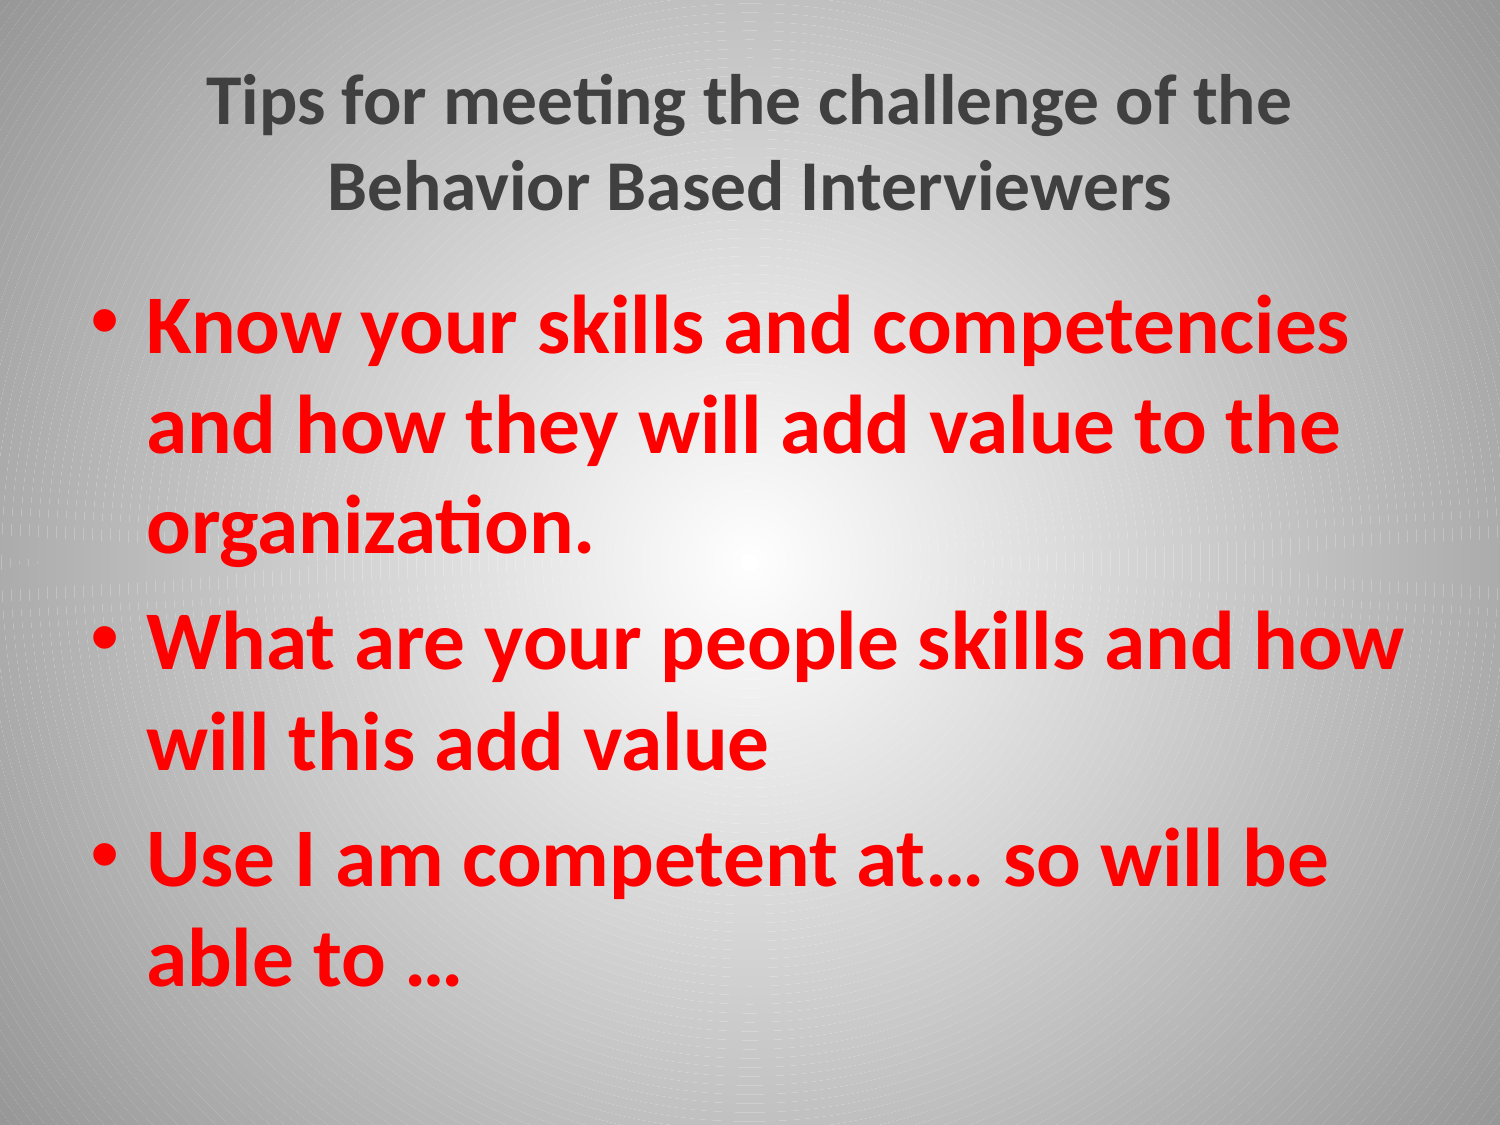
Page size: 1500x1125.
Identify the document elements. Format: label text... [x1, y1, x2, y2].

list Know your skills and competencies and how they will add value to the organization. What are your people skills and how will this add value Use I am competent at… so will be able to … [75, 262, 1425, 1005]
title Tips for meeting the challenge of the Behavior Based Interviewers [75, 45, 1425, 233]
